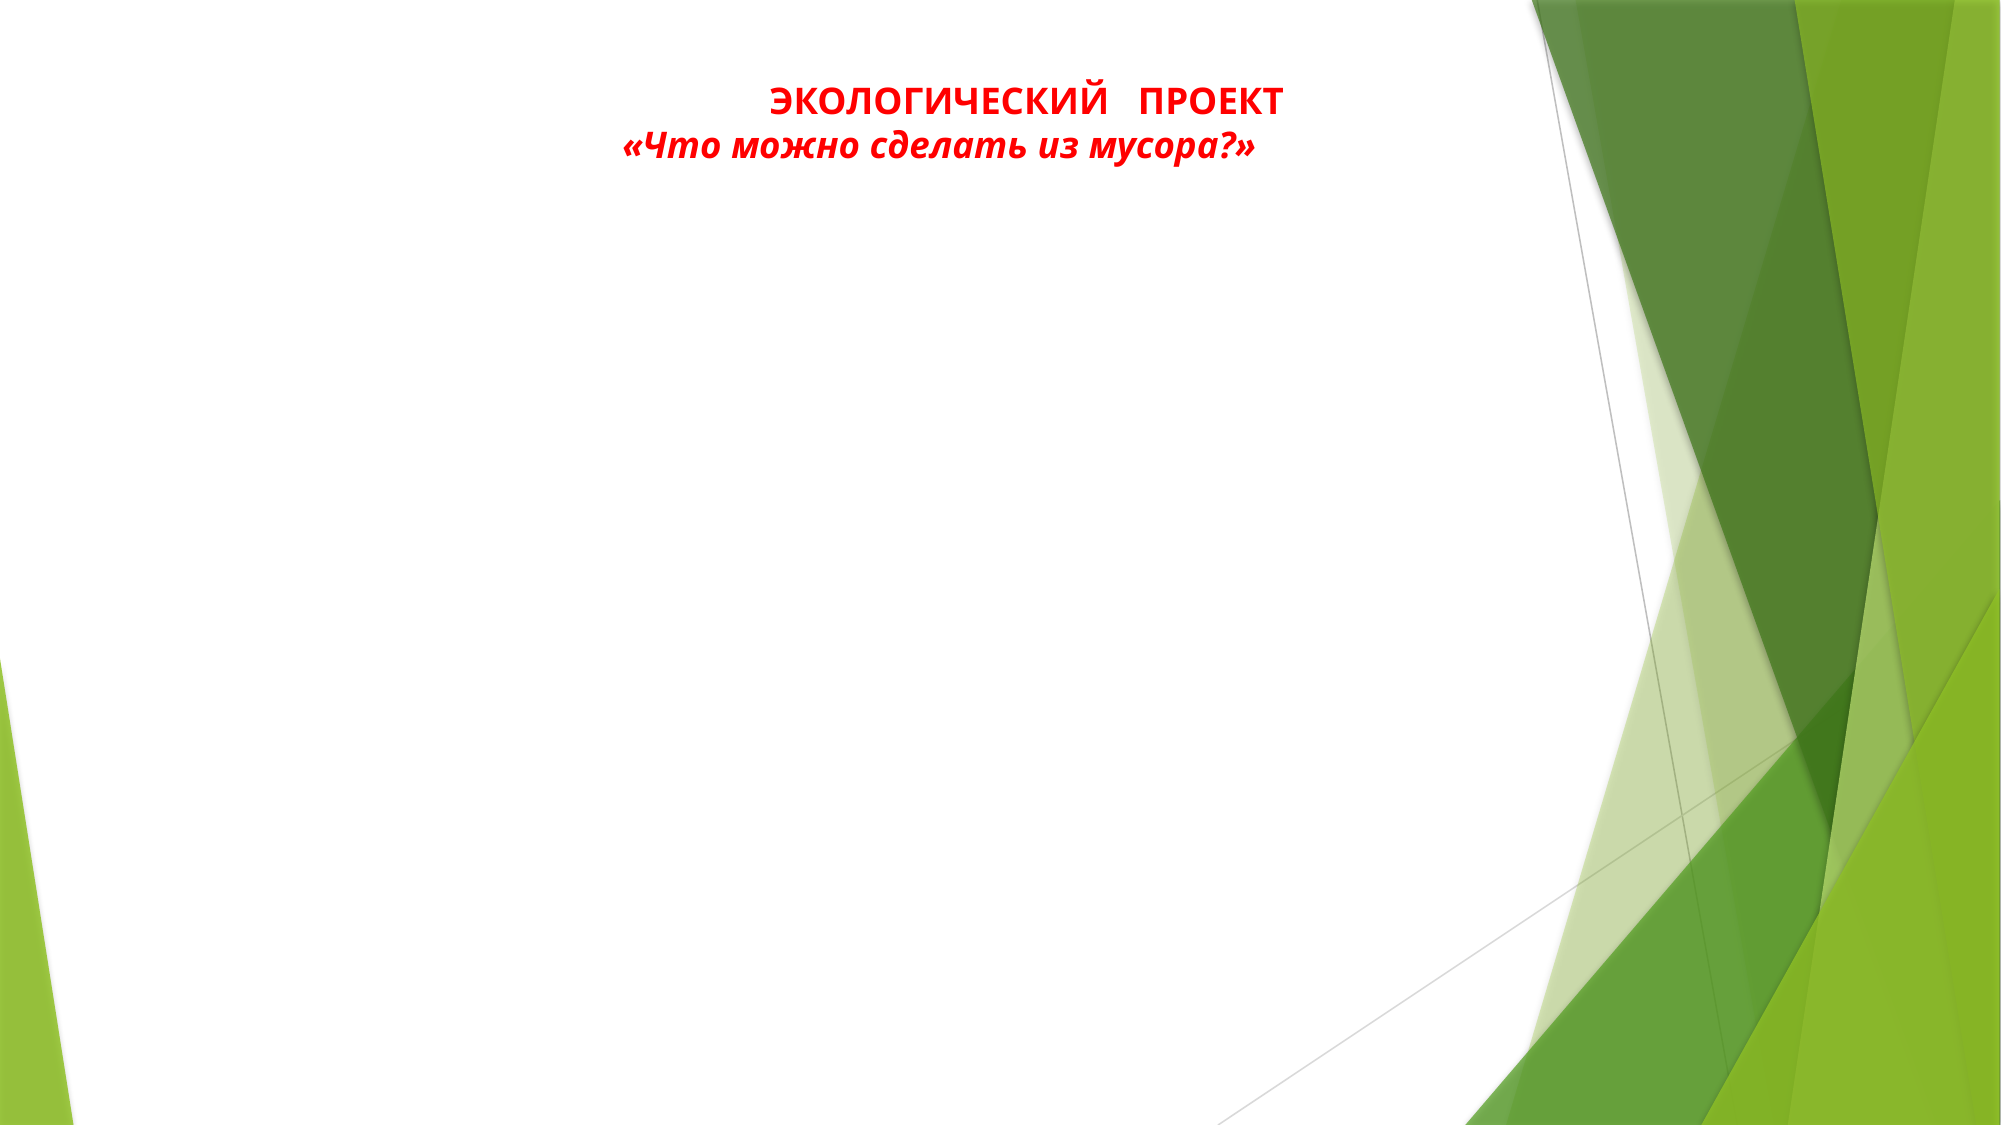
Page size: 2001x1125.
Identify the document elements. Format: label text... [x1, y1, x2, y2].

title ЭКОЛОГИЧЕСКИЙ ПРОЕКТ «Что можно сделать из мусора?» [234, 70, 1645, 288]
